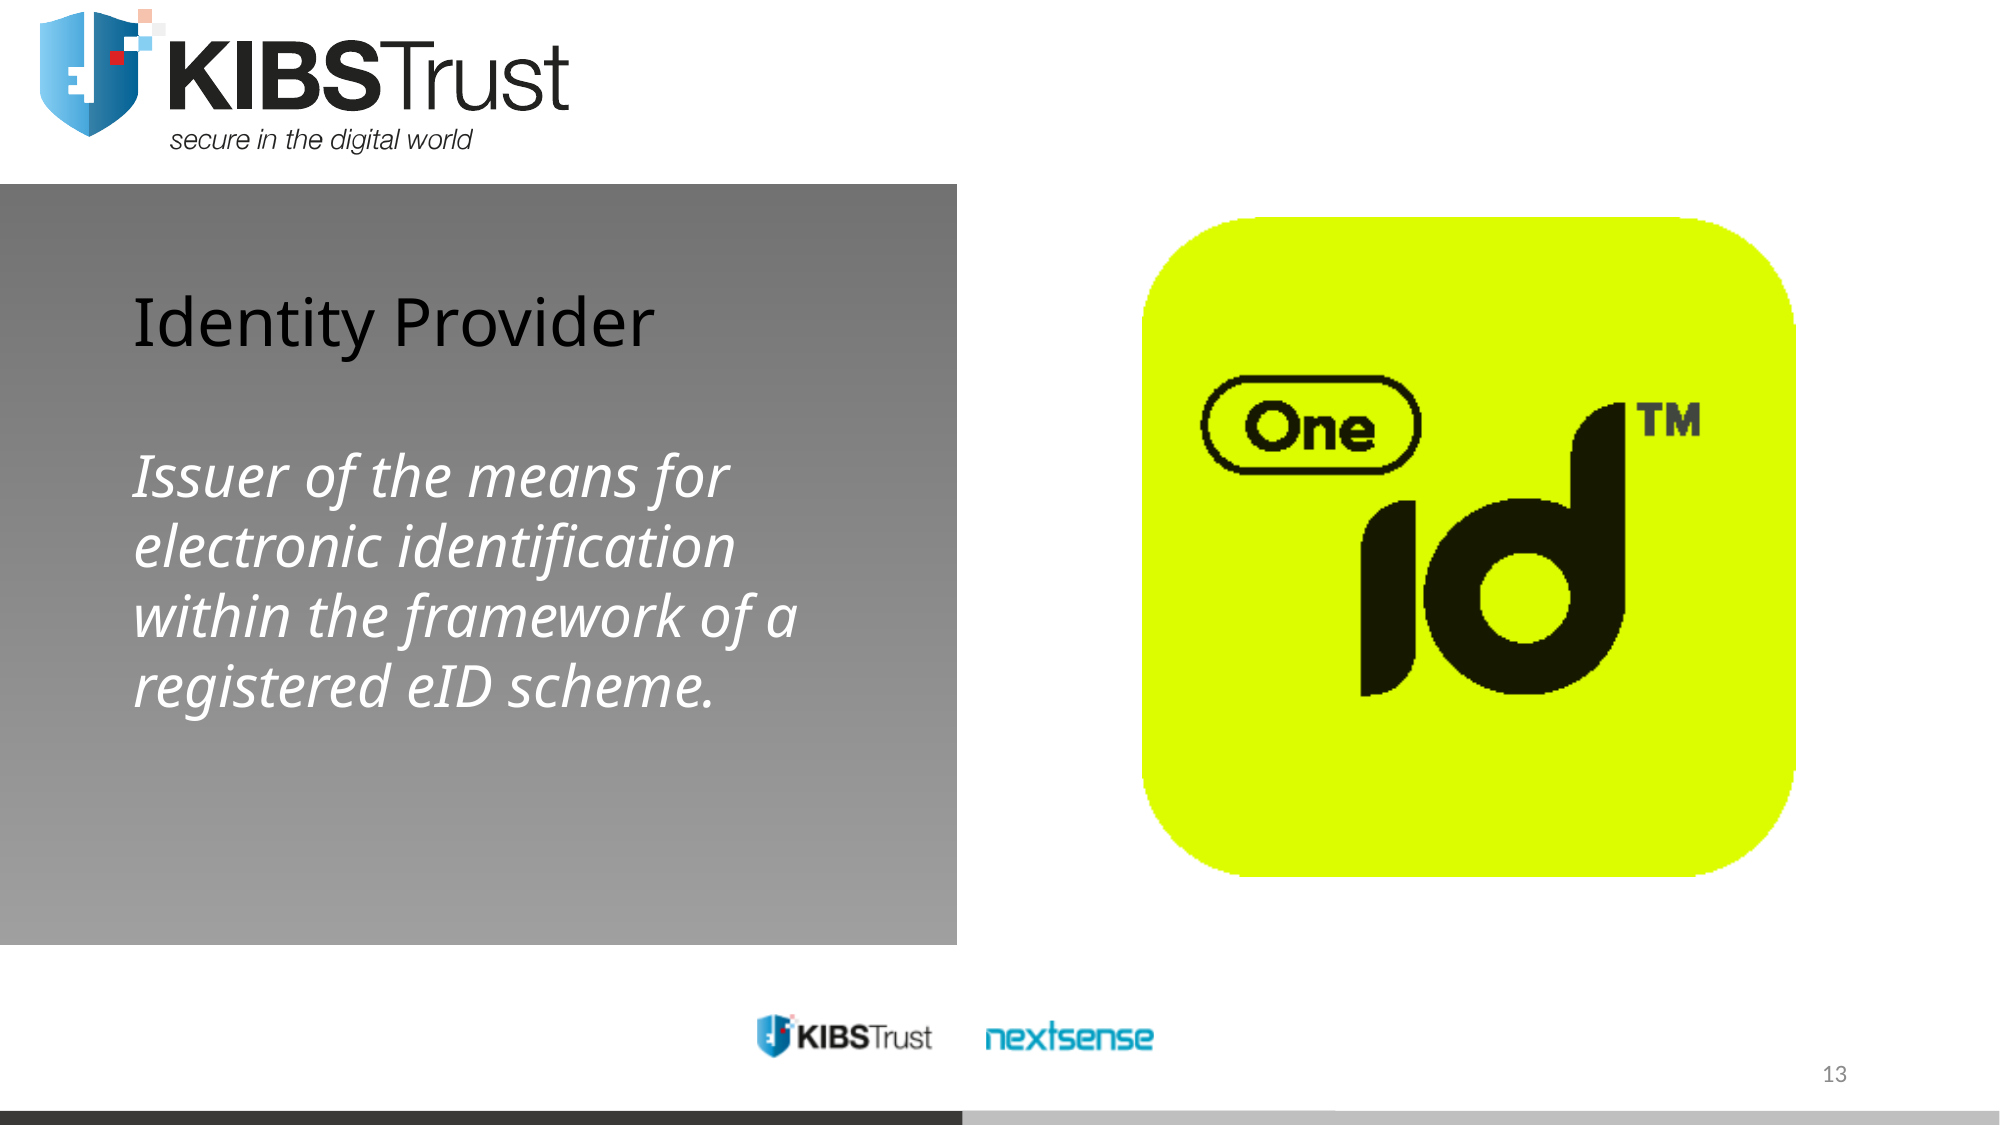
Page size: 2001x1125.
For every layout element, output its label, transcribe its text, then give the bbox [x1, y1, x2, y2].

picture [1142, 217, 1796, 877]
slide_number 13 [1412, 1042, 1863, 1103]
text_box Identity Provider Issuer of the means for electronic identification within the framework of a registered eID scheme. [118, 272, 845, 727]
picture [751, 1008, 1174, 1068]
text_box [0, 182, 960, 947]
text_box [0, 1110, 961, 1125]
text_box [961, 1110, 2000, 1125]
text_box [39, 9, 569, 155]
